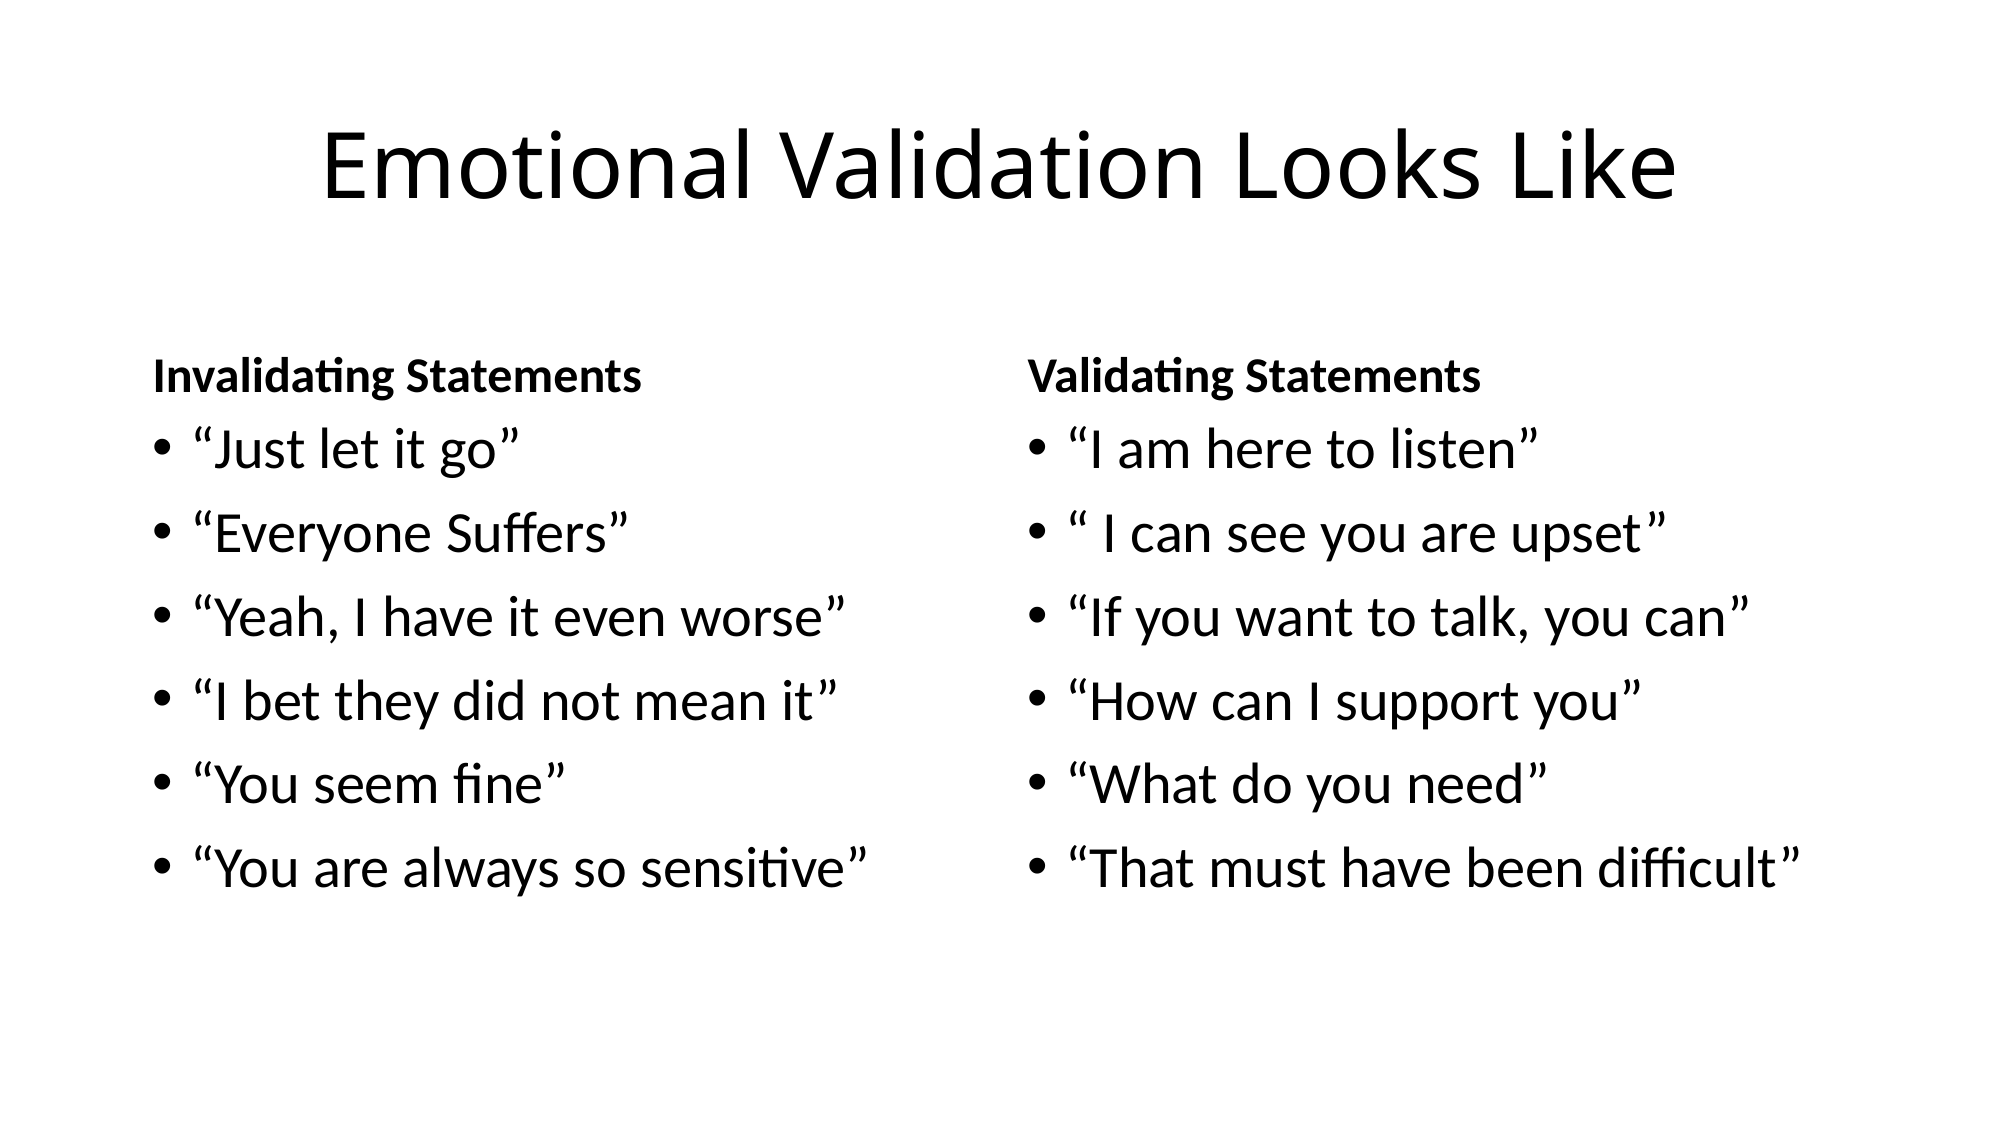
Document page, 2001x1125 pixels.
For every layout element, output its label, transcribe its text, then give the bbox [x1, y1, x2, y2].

list Invalidating Statements [137, 275, 984, 410]
list “Just let it go” “Everyone Suffers” “Yeah, I have it even worse” “I bet they did not mean it” “You seem fine” “You are always so sensitive” [137, 410, 984, 1016]
list “I am here to listen” “ I can see you are upset” “If you want to talk, you can” “How can I support you” “What do you need” “That must have been difficult” [1012, 410, 1863, 1016]
list Validating Statements [1012, 275, 1863, 410]
title Emotional Validation Looks Like [137, 59, 1863, 278]
